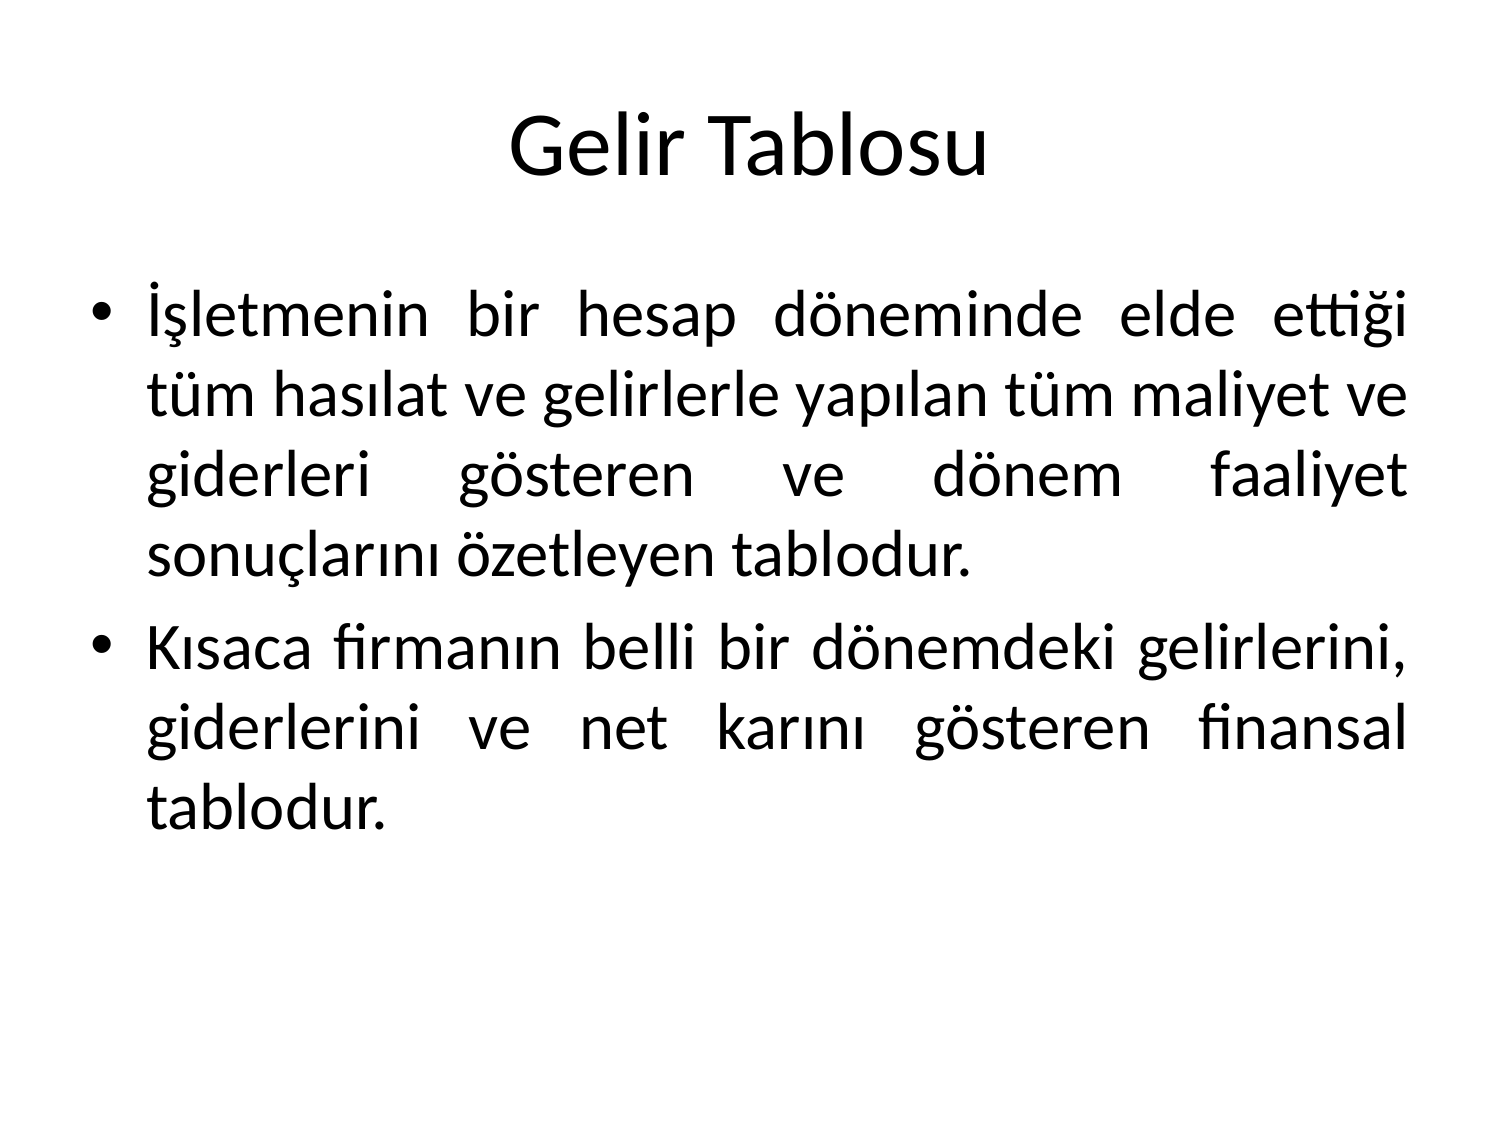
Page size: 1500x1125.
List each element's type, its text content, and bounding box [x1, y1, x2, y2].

title Gelir Tablosu [75, 45, 1425, 233]
list İşletmenin bir hesap döneminde elde ettiği tüm hasılat ve gelirlerle yapılan tüm maliyet ve giderleri gösteren ve dönem faaliyet sonuçlarını özetleyen tablodur. Kısaca firmanın belli bir dönemdeki gelirlerini, giderlerini ve net karını gösteren finansal tablodur. [75, 262, 1425, 1005]
